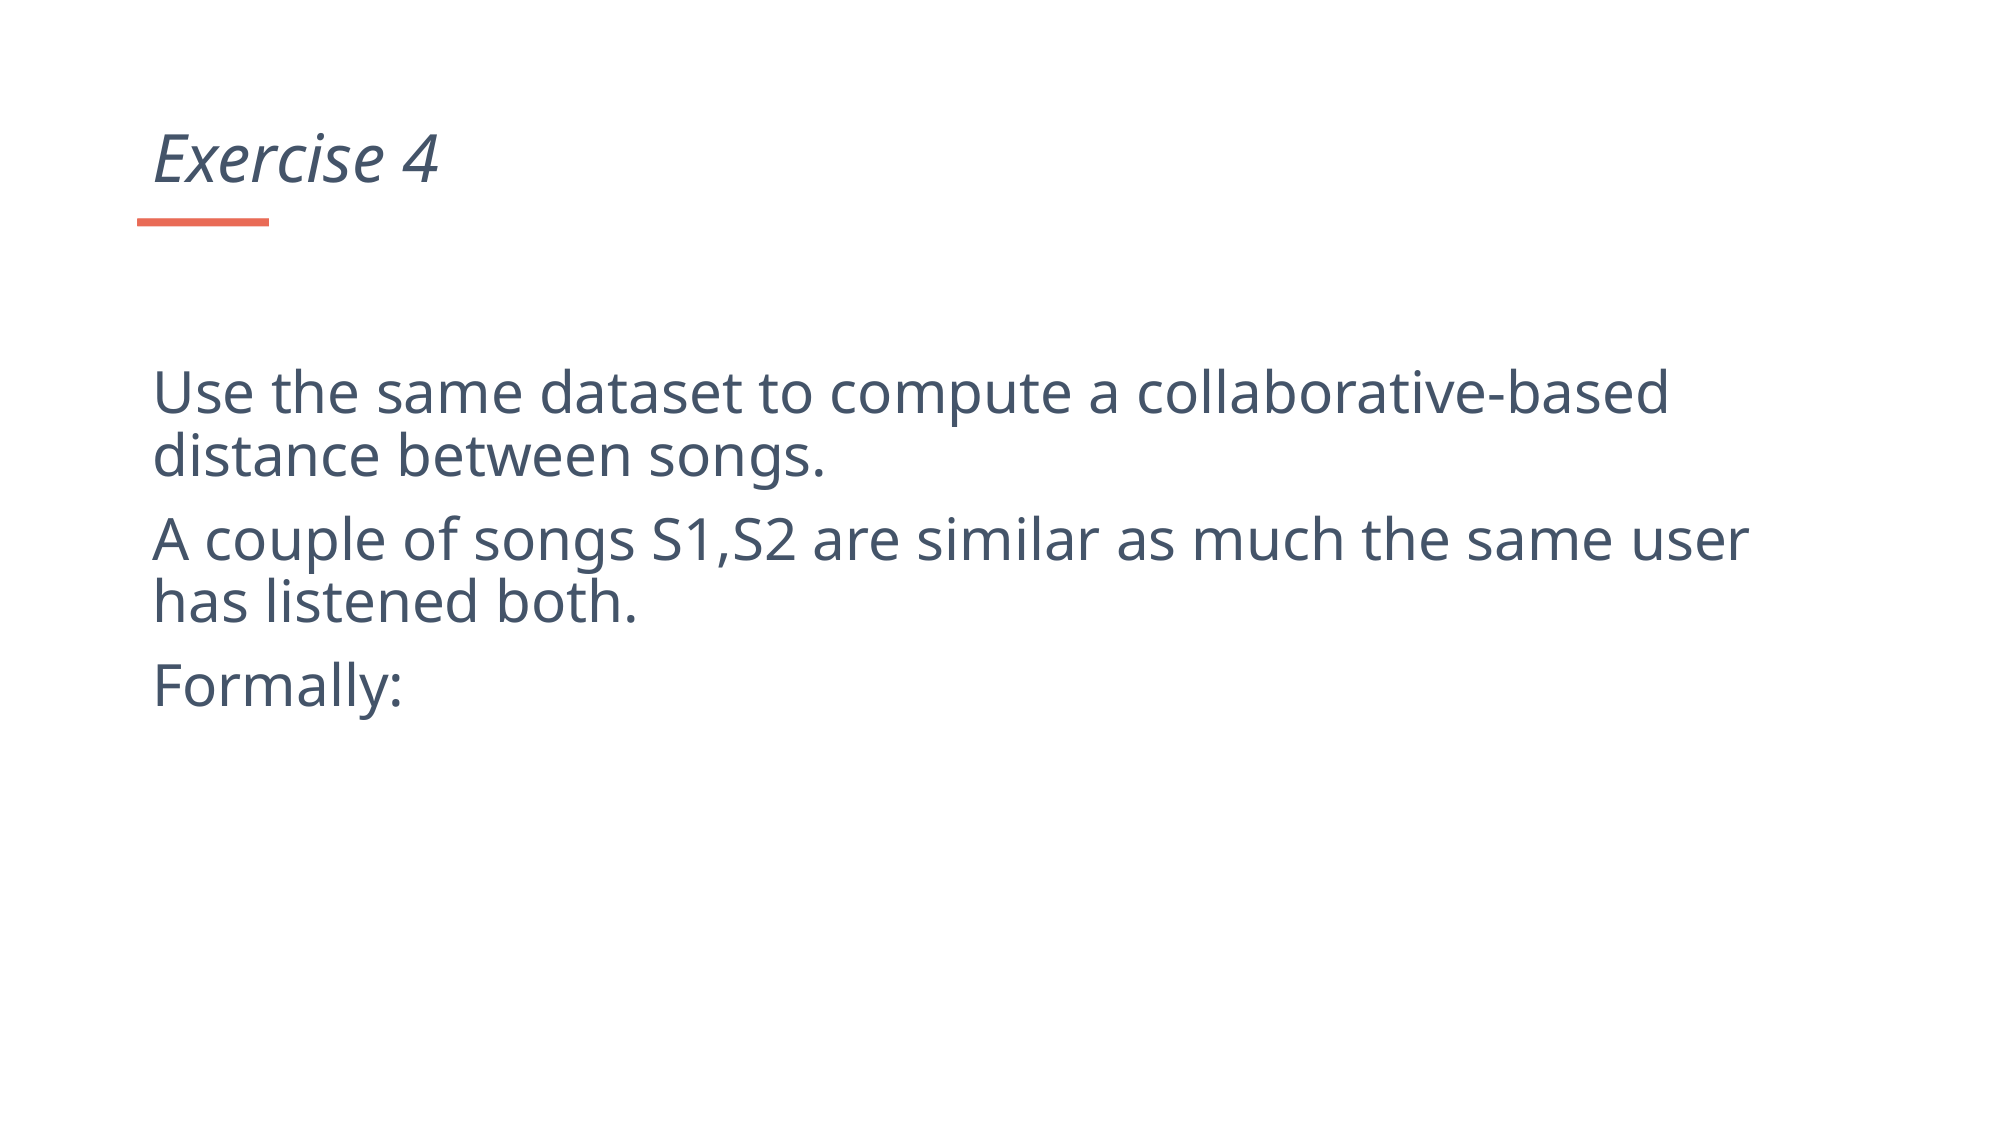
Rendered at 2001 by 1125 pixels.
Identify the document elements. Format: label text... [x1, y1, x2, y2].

list Exercise 4 [137, 26, 1863, 205]
